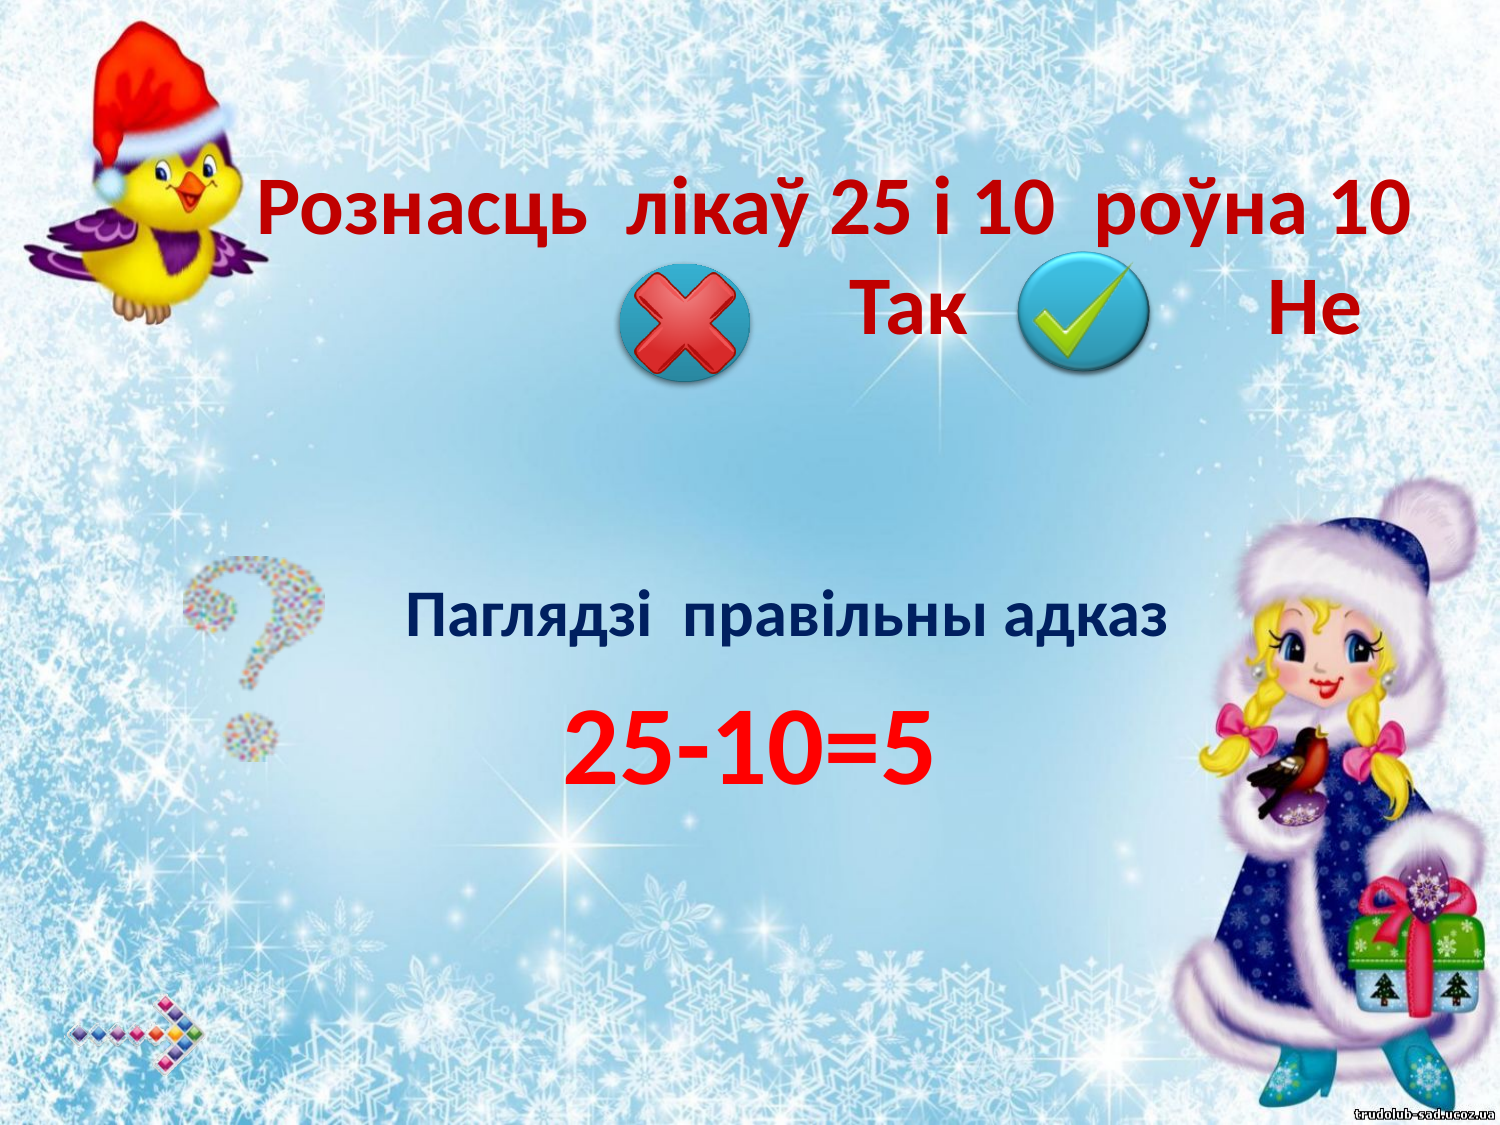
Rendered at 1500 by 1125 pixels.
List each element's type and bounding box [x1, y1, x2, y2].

text_box [619, 263, 751, 383]
picture [0, 0, 1500, 1125]
